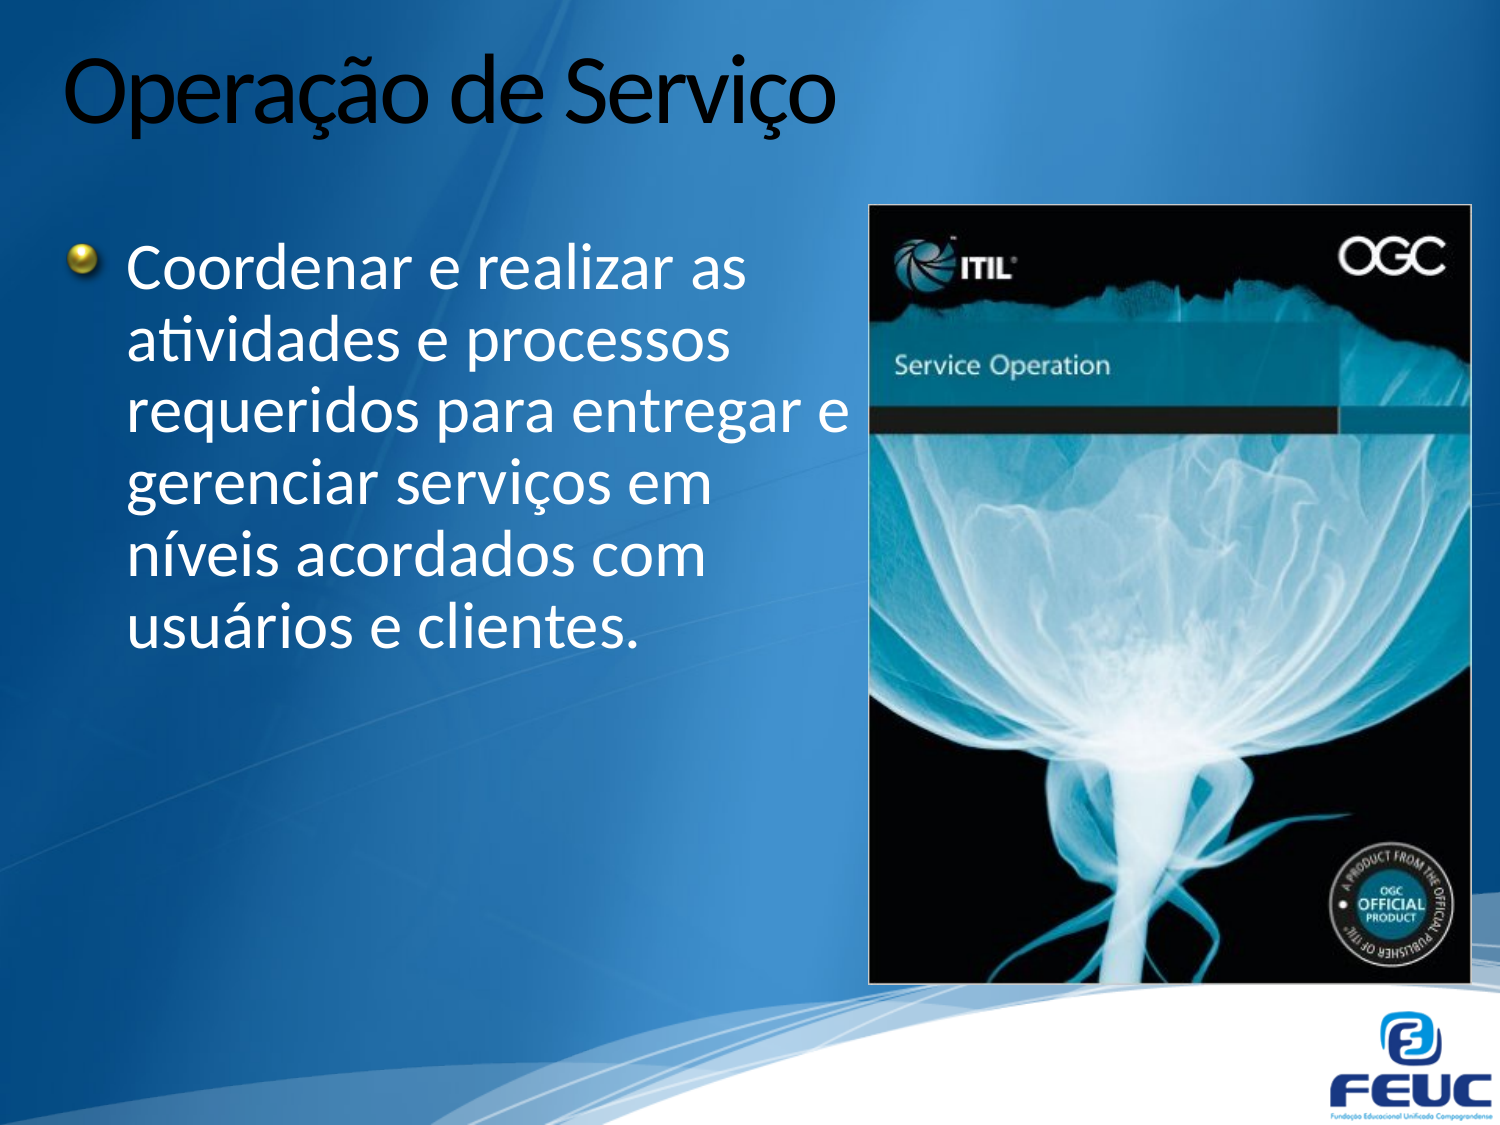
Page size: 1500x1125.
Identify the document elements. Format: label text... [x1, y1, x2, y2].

title Operação de Serviço [62, 37, 1438, 147]
picture [0, 0, 1500, 1125]
list Coordenar e realizar as atividades e processos requeridos para entregar e gerenciar serviços em níveis acordados com usuários e clientes. [62, 231, 862, 668]
